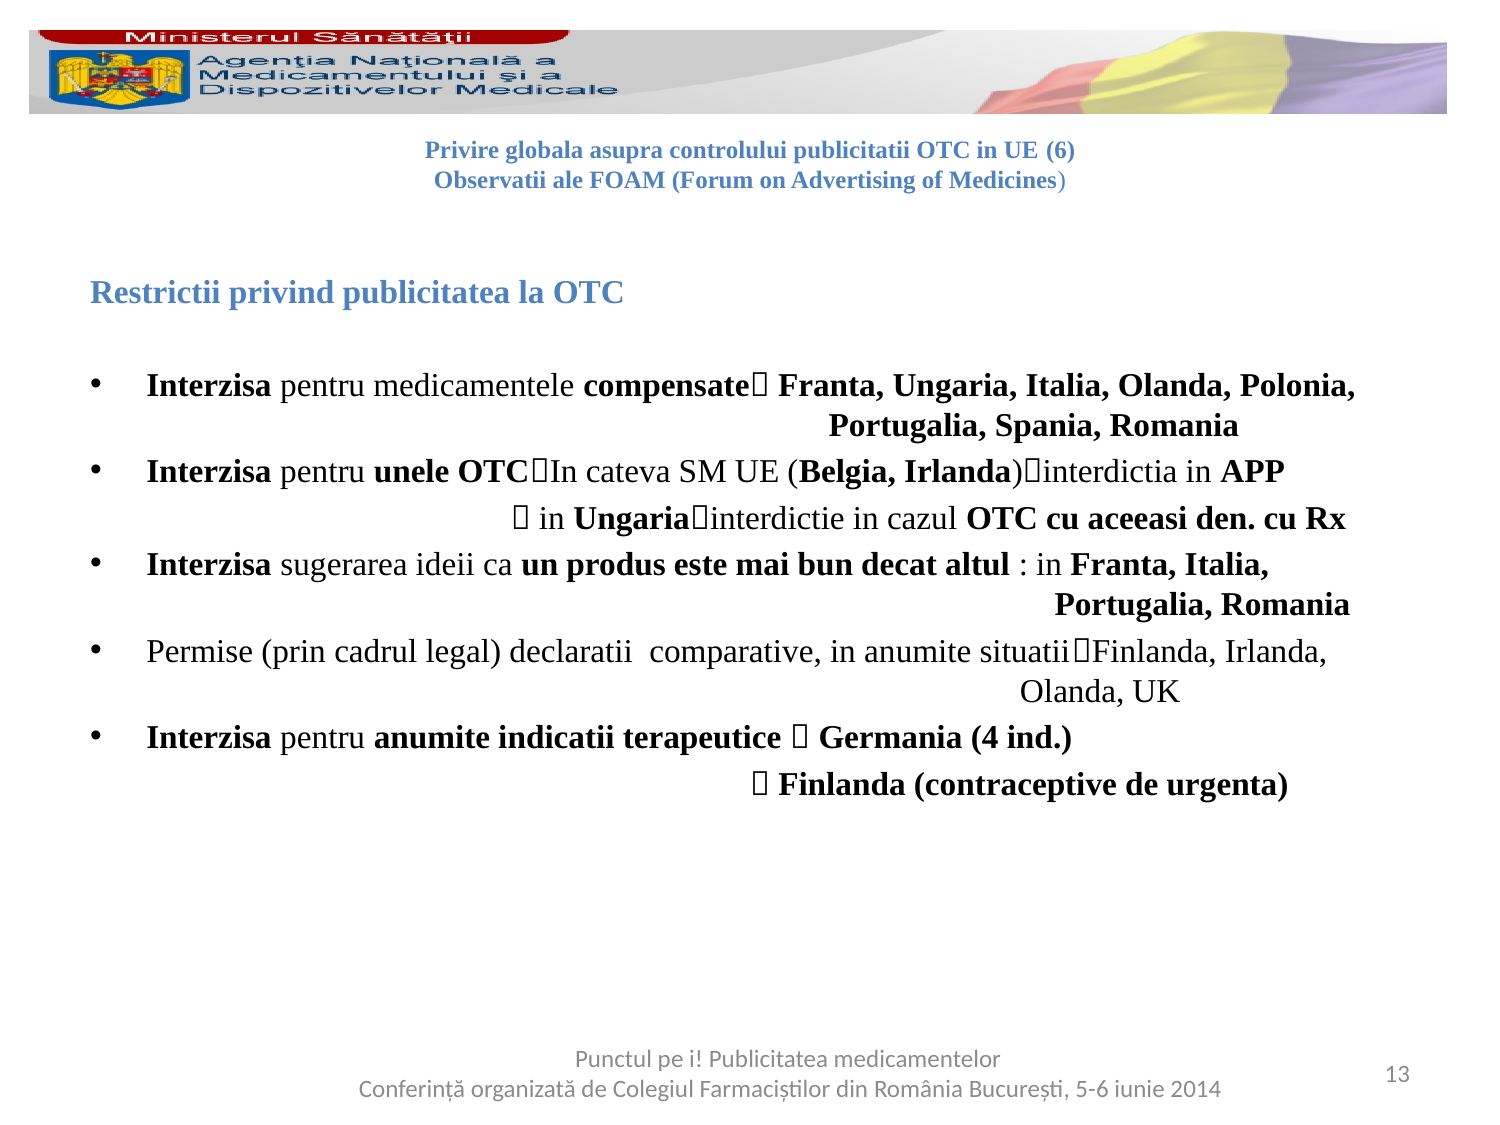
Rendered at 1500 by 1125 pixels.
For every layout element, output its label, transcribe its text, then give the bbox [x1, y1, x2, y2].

title Privire globala asupra controlului publicitatii OTC in UE (6) Observatii ale FOAM (Forum on Advertising of Medicines) [75, 121, 1425, 233]
list Restrictii privind publicitatea la OTC Interzisa pentru medicamentele compensate Franta, Ungaria, Italia, Olanda, Polonia, Portugalia, Spania, Romania Interzisa pentru unele OTCIn cateva SM UE (Belgia, Irlanda)interdictia in APP  in Ungariainterdictie in cazul OTC cu aceeasi den. cu Rx Interzisa sugerarea ideii ca un produs este mai bun decat altul : in Franta, Italia, Portugalia, Romania Permise (prin cadrul legal) declaratii comparative, in anumite situatiiFinlanda, Irlanda, Olanda, UK Interzisa pentru anumite indicatii terapeutice  Germania (4 ind.)  Finlanda (contraceptive de urgenta) [75, 262, 1425, 1005]
footer Punctul pe i! Publicitatea medicamentelor Conferință organizată de Colegiul Farmaciștilor din România București, 5-6 iunie 2014 [242, 1042, 1074, 1103]
picture [29, 30, 1448, 114]
slide_number 13 [1074, 1042, 1425, 1103]
